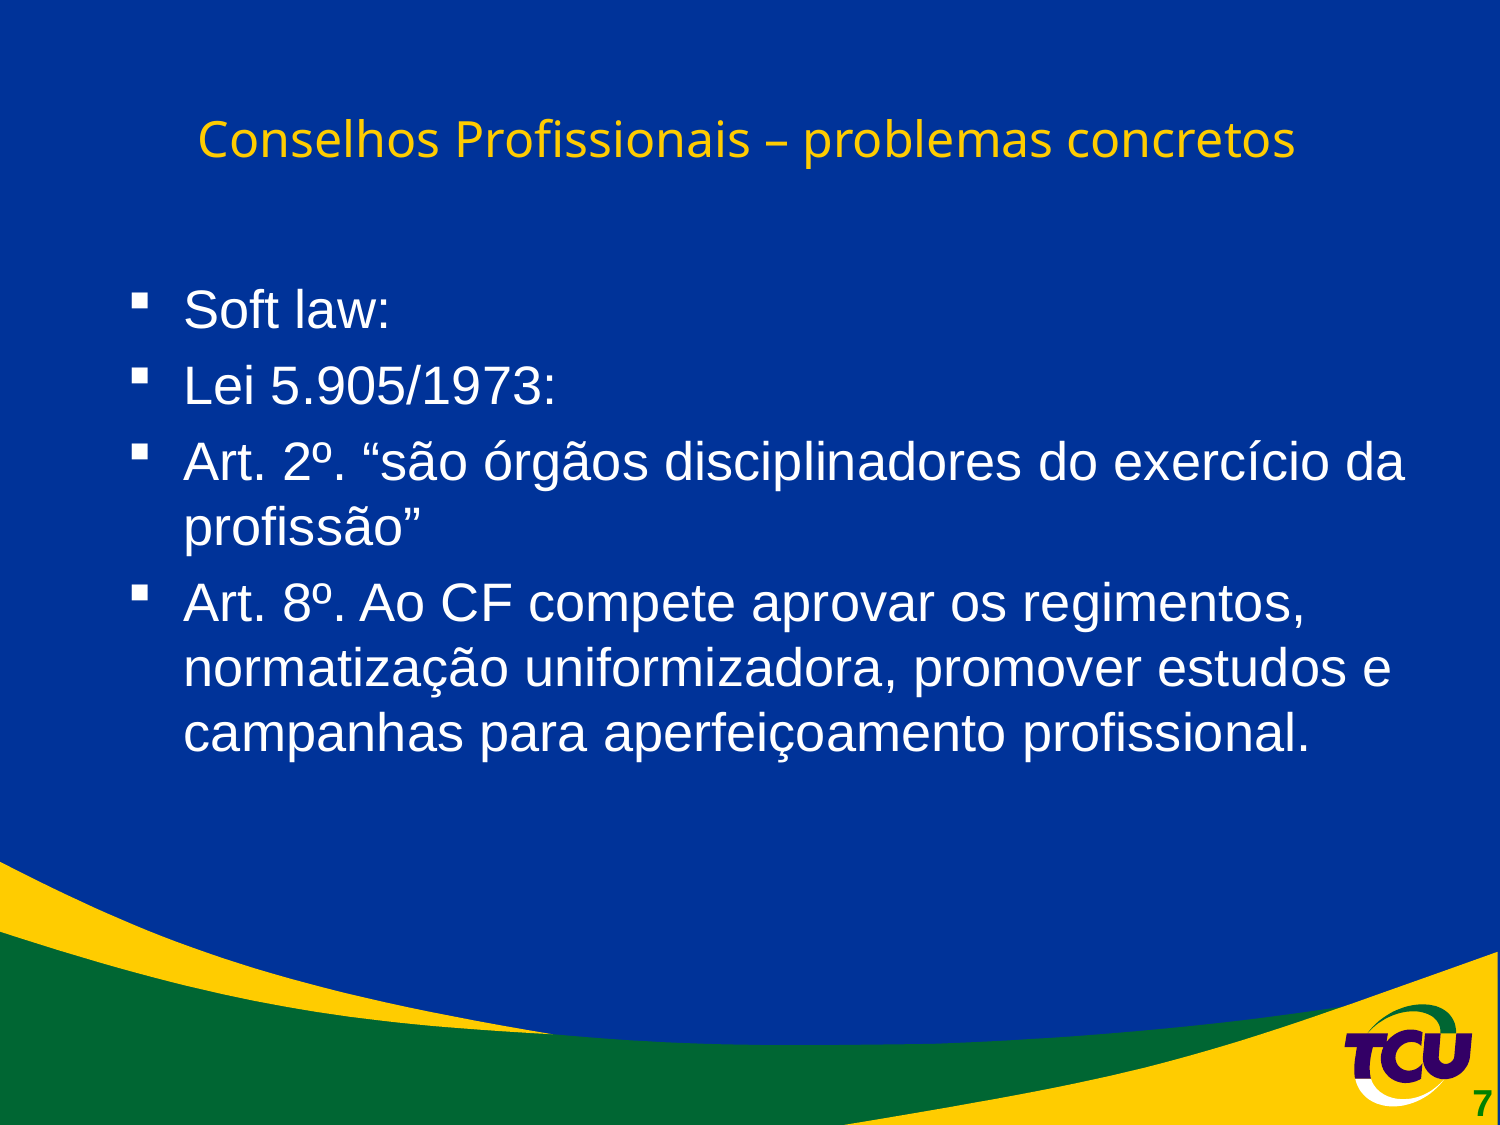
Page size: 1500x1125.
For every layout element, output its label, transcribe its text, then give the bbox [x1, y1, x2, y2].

slide_number 7 [1387, 1078, 1494, 1125]
title Conselhos Profissionais – problemas concretos [53, 78, 1442, 197]
list Soft law: Lei 5.905/1973: Art. 2º. “são órgãos disciplinadores do exercício da profissão” Art. 8º. Ao CF compete aprovar os regimentos, normatização uniformizadora, promover estudos e campanhas para aperfeiçoamento profissional. [112, 267, 1424, 851]
